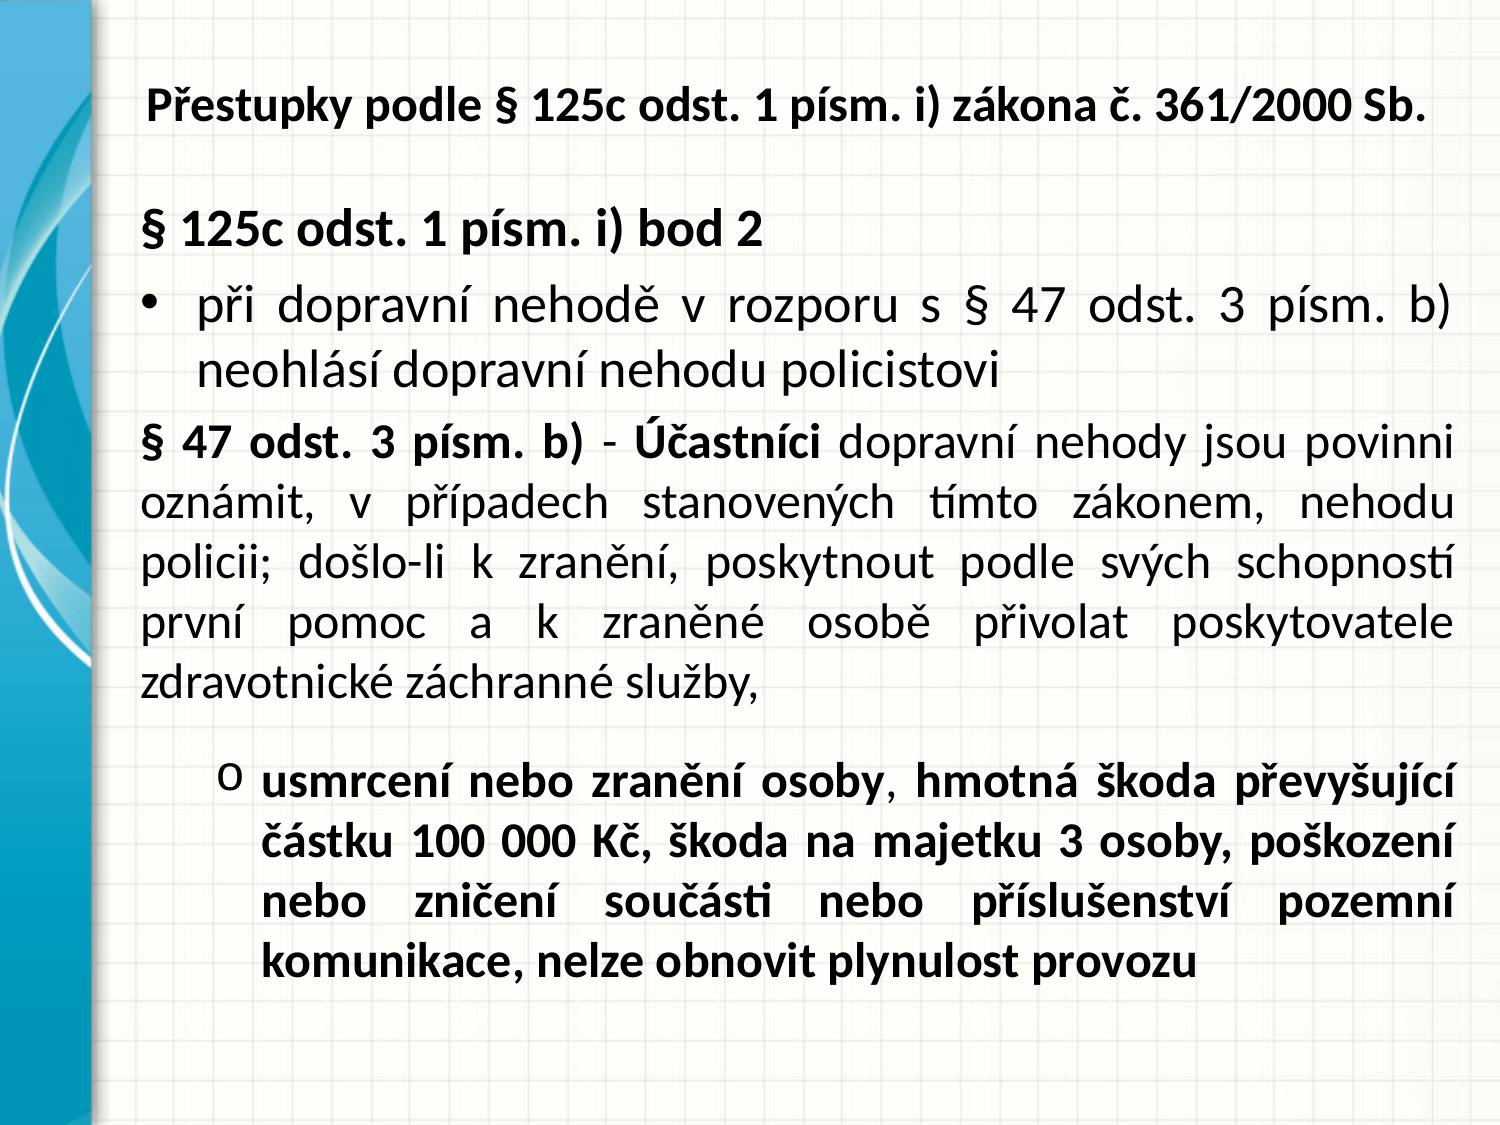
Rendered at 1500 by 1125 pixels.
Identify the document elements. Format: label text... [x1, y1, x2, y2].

picture [0, 0, 1500, 1125]
title Přestupky podle § 125c odst. 1 písm. i) zákona č. 361/2000 Sb. [125, 44, 1450, 159]
list § 125c odst. 1 písm. i) bod 2 při dopravní nehodě v rozporu s § 47 odst. 3 písm. b) neohlásí dopravní nehodu policistovi § 47 odst. 3 písm. b) - Účastníci dopravní nehody jsou povinni oznámit, v případech stanovených tímto zákonem, nehodu policii; došlo-li k zranění, poskytnout podle svých schopností první pomoc a k zraněné osobě přivolat poskytovatele zdravotnické záchranné služby, usmrcení nebo zranění osoby, hmotná škoda převyšující částku 100 000 Kč, škoda na majetku 3 osoby, poškození nebo zničení součásti nebo příslušenství pozemní komunikace, nelze obnovit plynulost provozu [125, 184, 1471, 1106]
